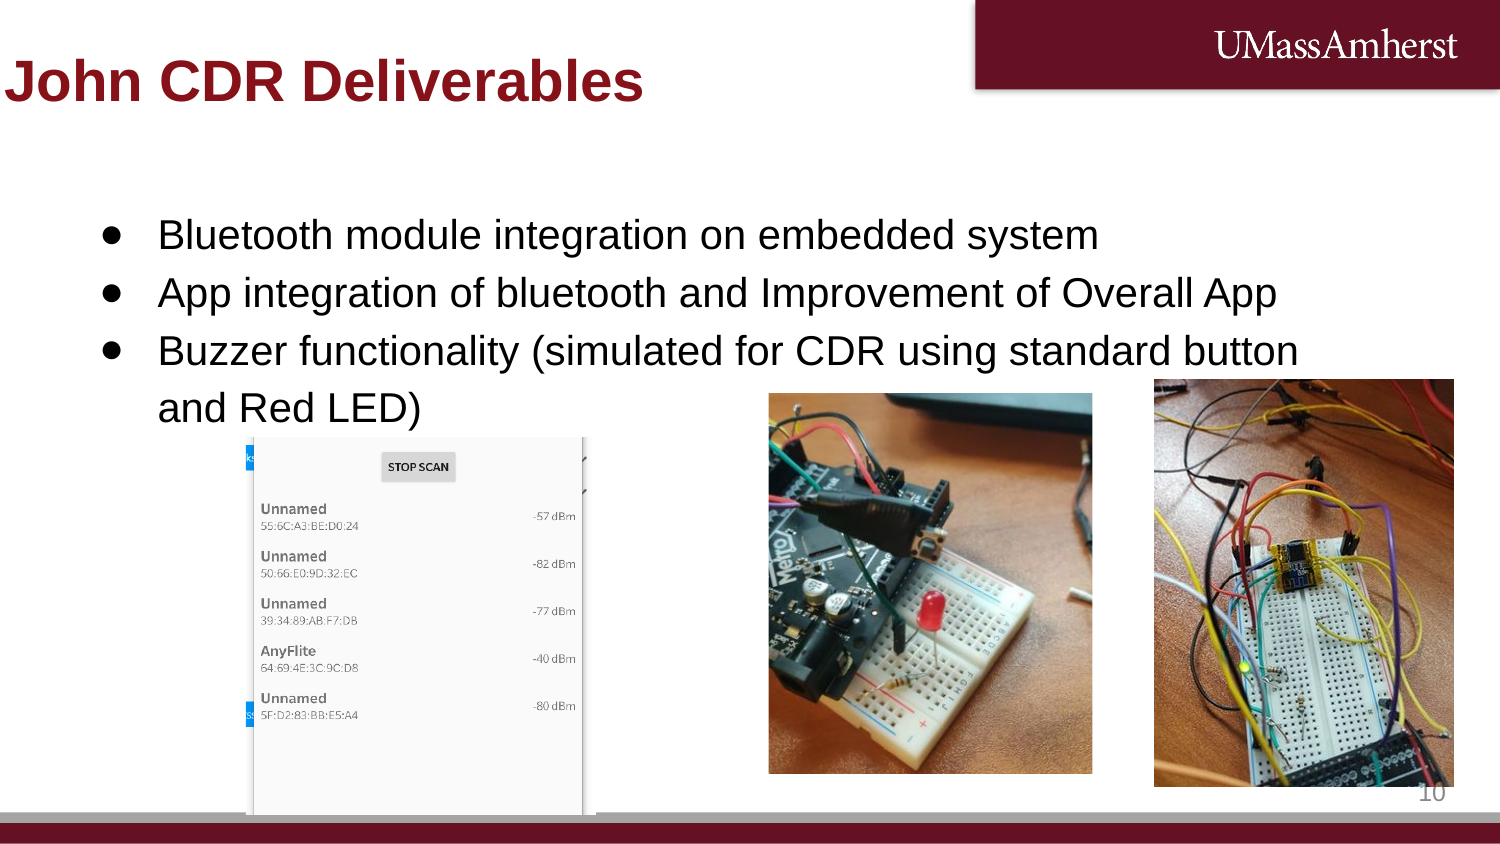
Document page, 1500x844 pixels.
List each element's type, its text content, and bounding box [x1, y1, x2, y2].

slide_number ‹#› [1111, 769, 1462, 815]
picture [1214, 28, 1458, 57]
title John CDR Deliverables [0, 57, 1500, 199]
picture [1154, 379, 1454, 787]
list Bluetooth module integration on embedded system App integration of bluetooth and Improvement of Overall App Buzzer functionality (simulated for CDR using standard button and Red LED) [67, 185, 1378, 726]
picture [245, 437, 597, 815]
picture [768, 393, 1093, 774]
